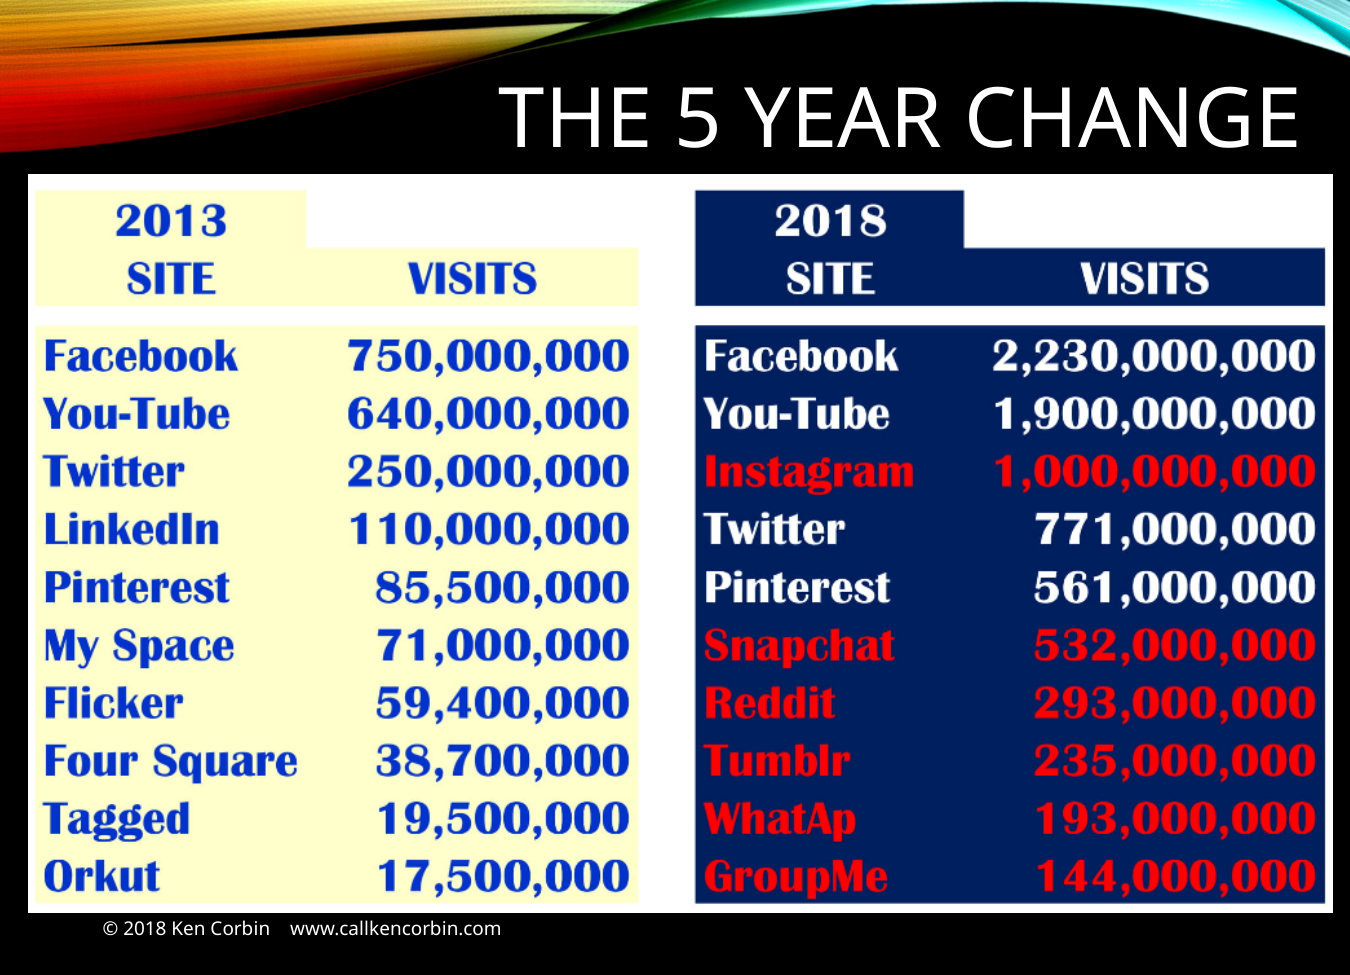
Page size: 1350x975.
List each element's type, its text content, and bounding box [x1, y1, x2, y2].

picture [0, 0, 1350, 154]
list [28, 174, 1334, 913]
title The 5 Year Change [187, 28, 1317, 174]
footer © 2018 Ken Corbin www.callkencorbin.com [87, 913, 927, 956]
